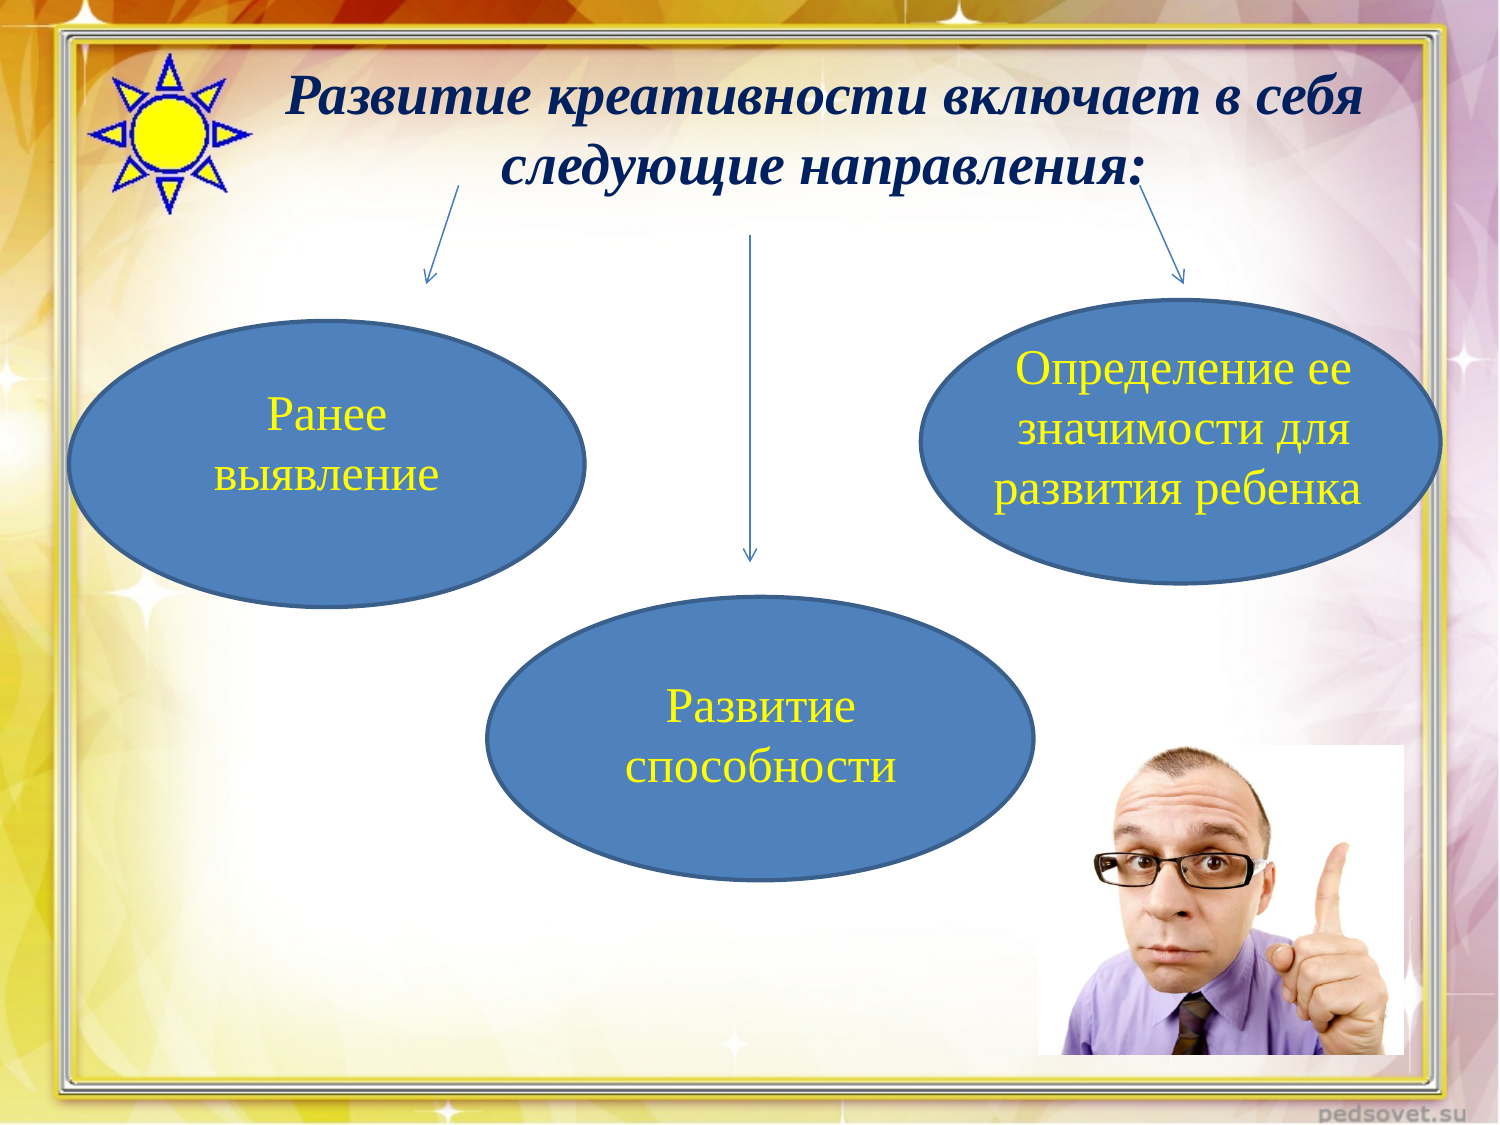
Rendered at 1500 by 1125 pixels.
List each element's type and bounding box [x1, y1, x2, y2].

text_box [425, 185, 459, 285]
text_box [1139, 185, 1184, 285]
picture [0, 0, 1500, 1125]
